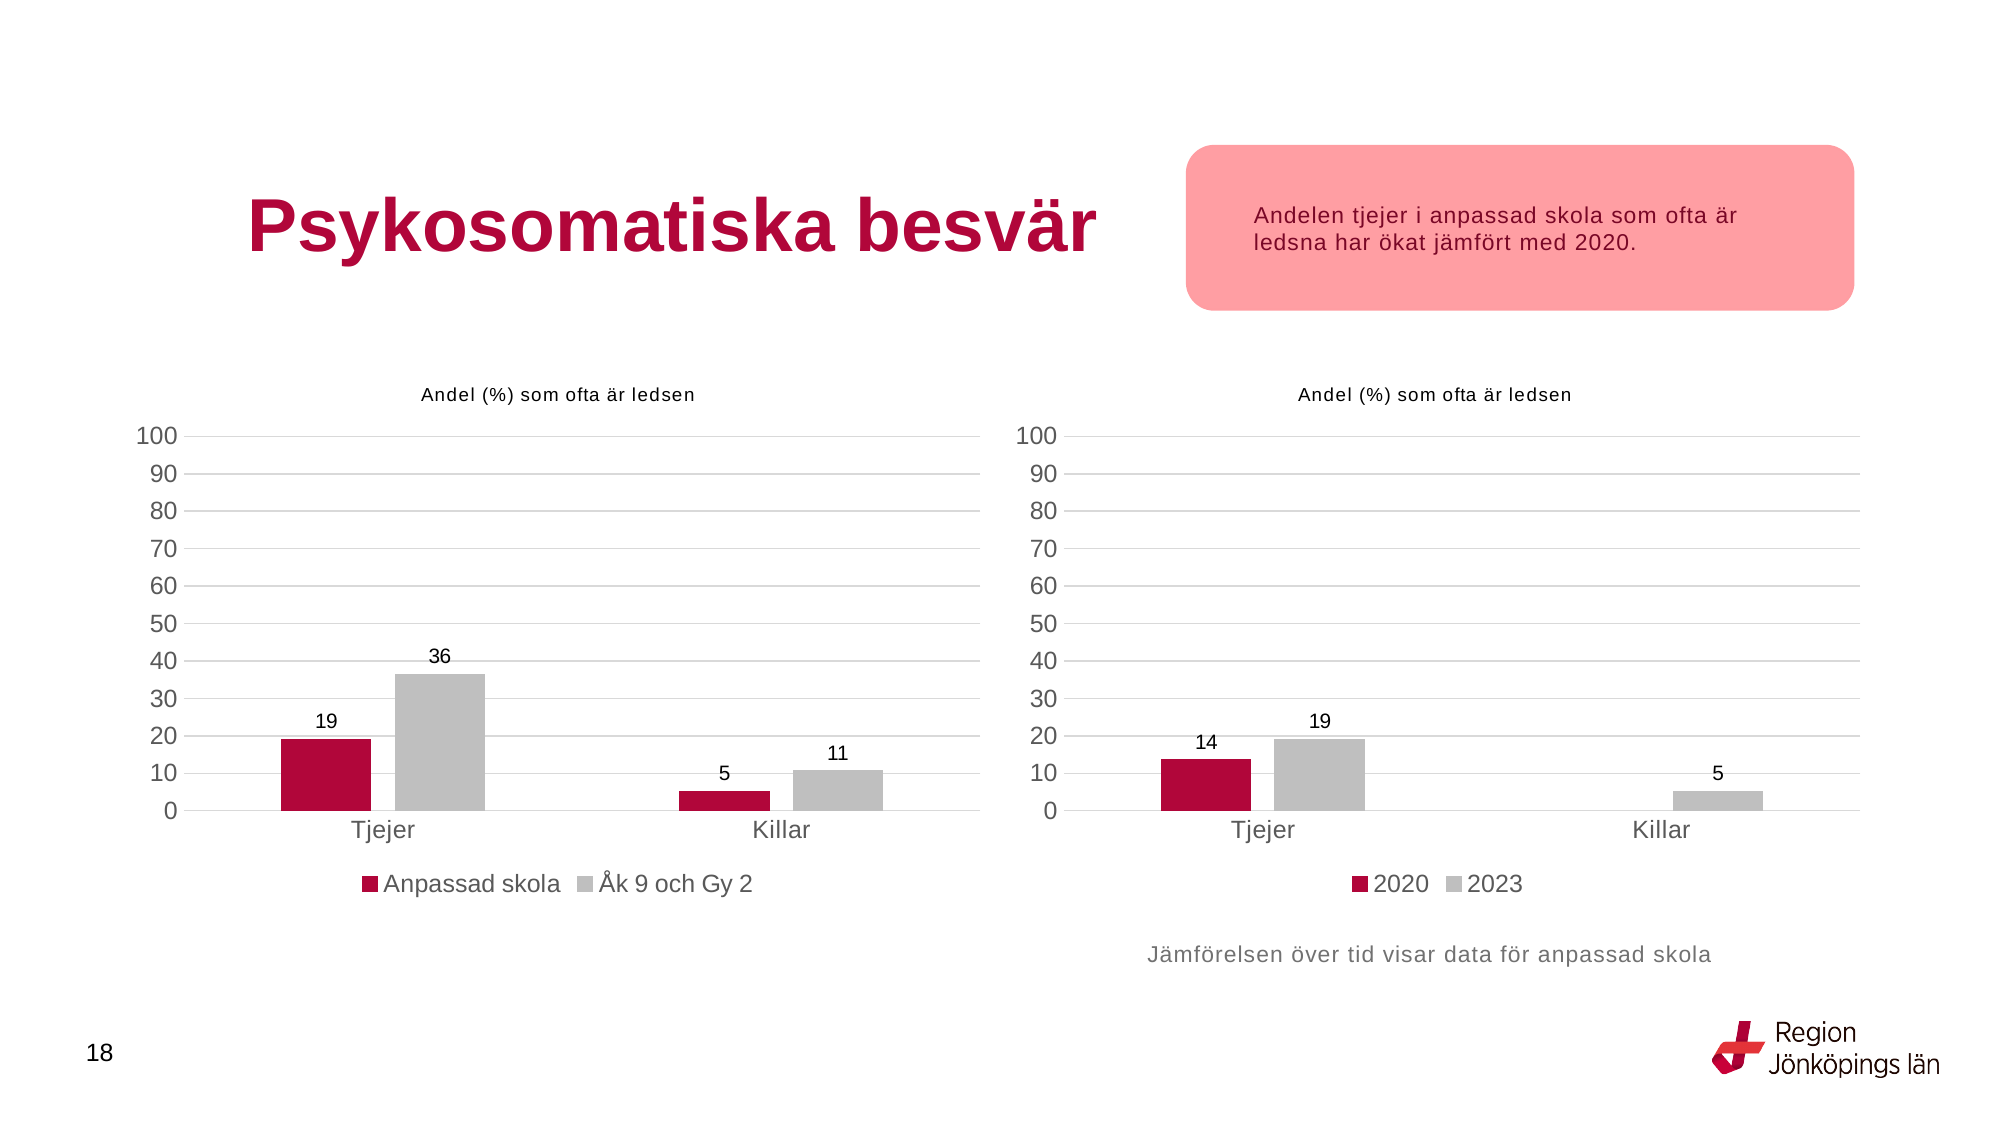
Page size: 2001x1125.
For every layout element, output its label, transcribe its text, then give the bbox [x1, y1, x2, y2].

text_box Andelen tjejer i anpassad skola som ofta är ledsna har ökat jämfört med 2020. [1185, 144, 1855, 311]
chart [118, 360, 1878, 904]
title Psykosomatiska besvär [232, 115, 1768, 328]
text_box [160, 980, 1926, 1125]
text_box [1147, 939, 1944, 1082]
slide_number 18 [70, 1021, 157, 1082]
